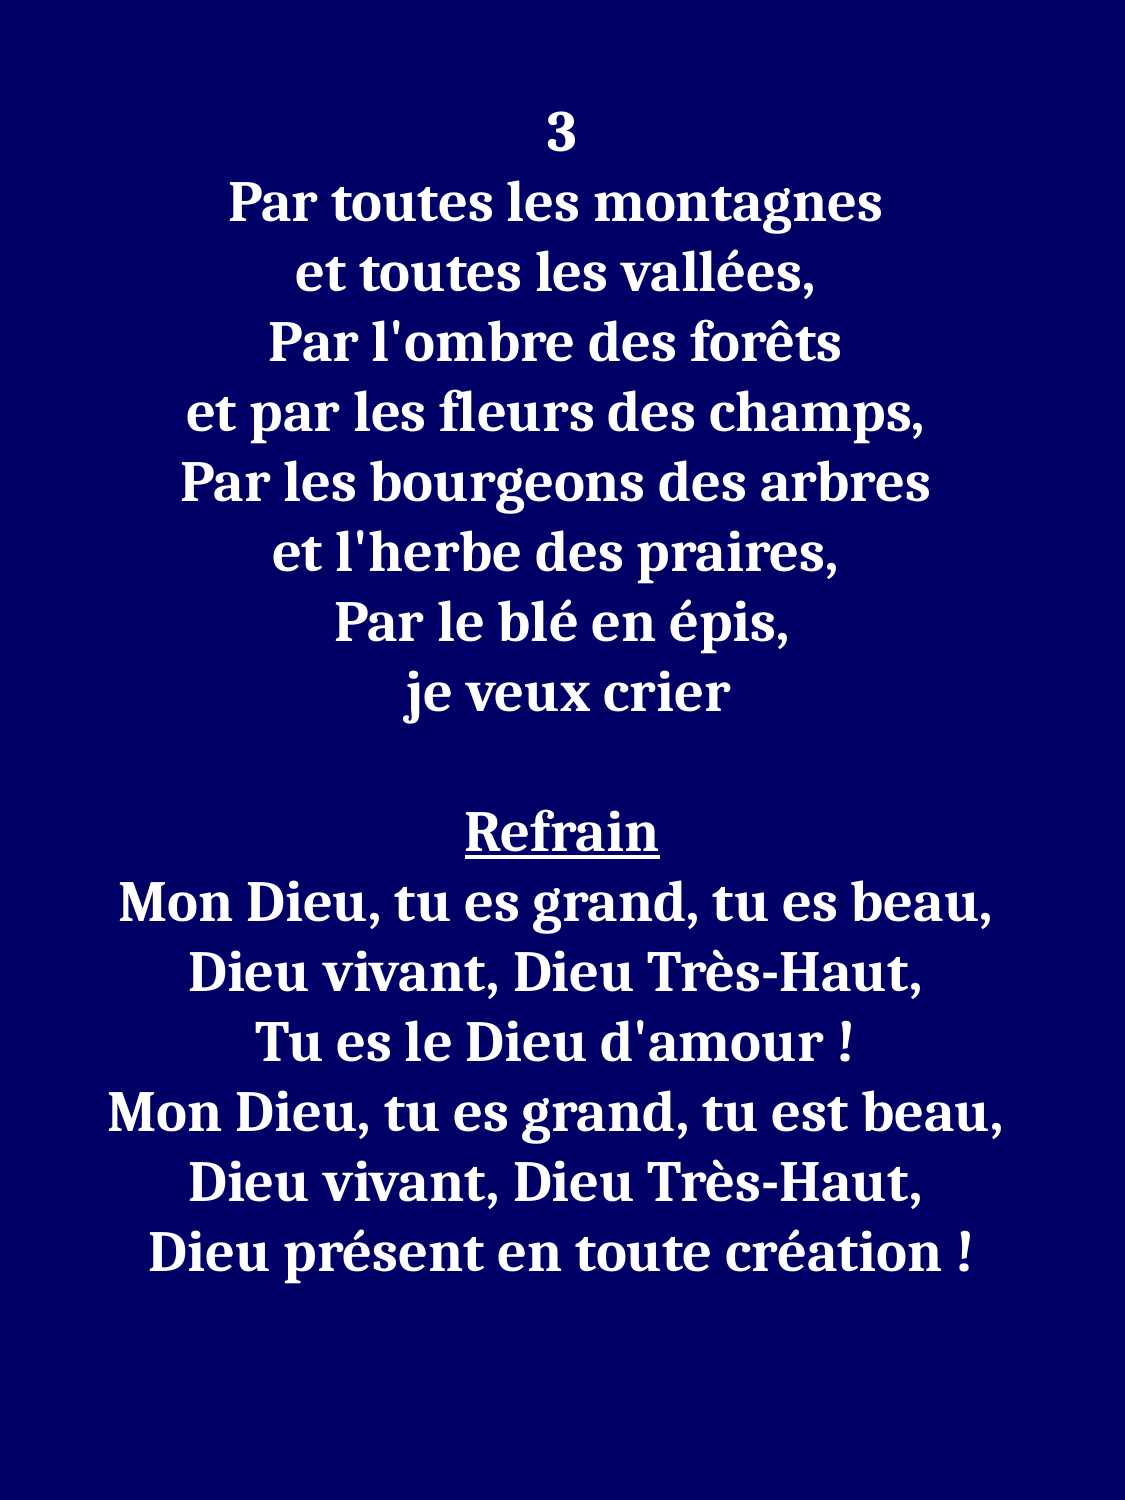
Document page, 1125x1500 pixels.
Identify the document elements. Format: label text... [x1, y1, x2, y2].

text_box 3 Par toutes les montagnes et toutes les vallées, Par l'ombre des forêts et par les fleurs des champs, Par les bourgeons des arbres et l'herbe des praires, Par le blé en épis, je veux crier Refrain Mon Dieu, tu es grand, tu es beau, Dieu vivant, Dieu Très-Haut, Tu es le Dieu d'amour ! Mon Dieu, tu es grand, tu est beau, Dieu vivant, Dieu Très-Haut, Dieu présent en toute création ! [0, 41, 1125, 1472]
